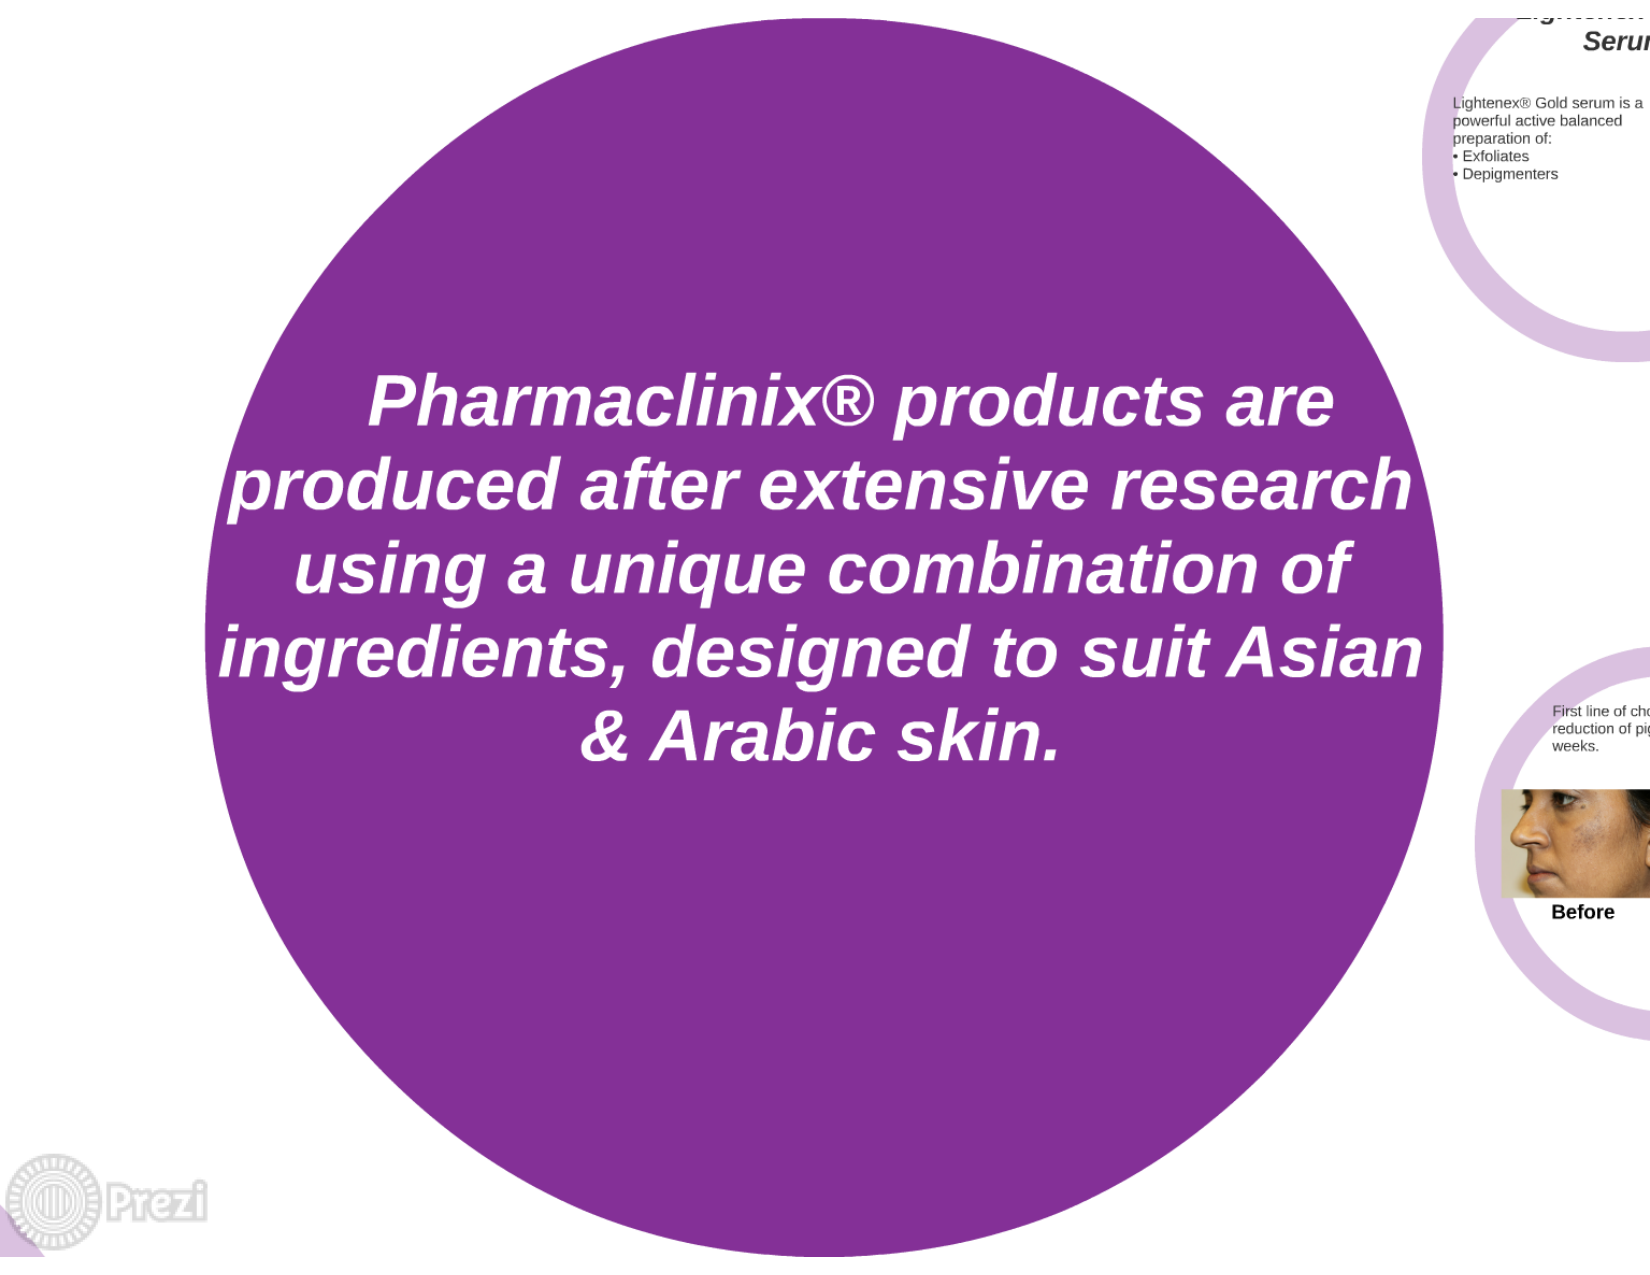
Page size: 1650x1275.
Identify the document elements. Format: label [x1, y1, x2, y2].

text_box [0, 18, 1650, 1257]
